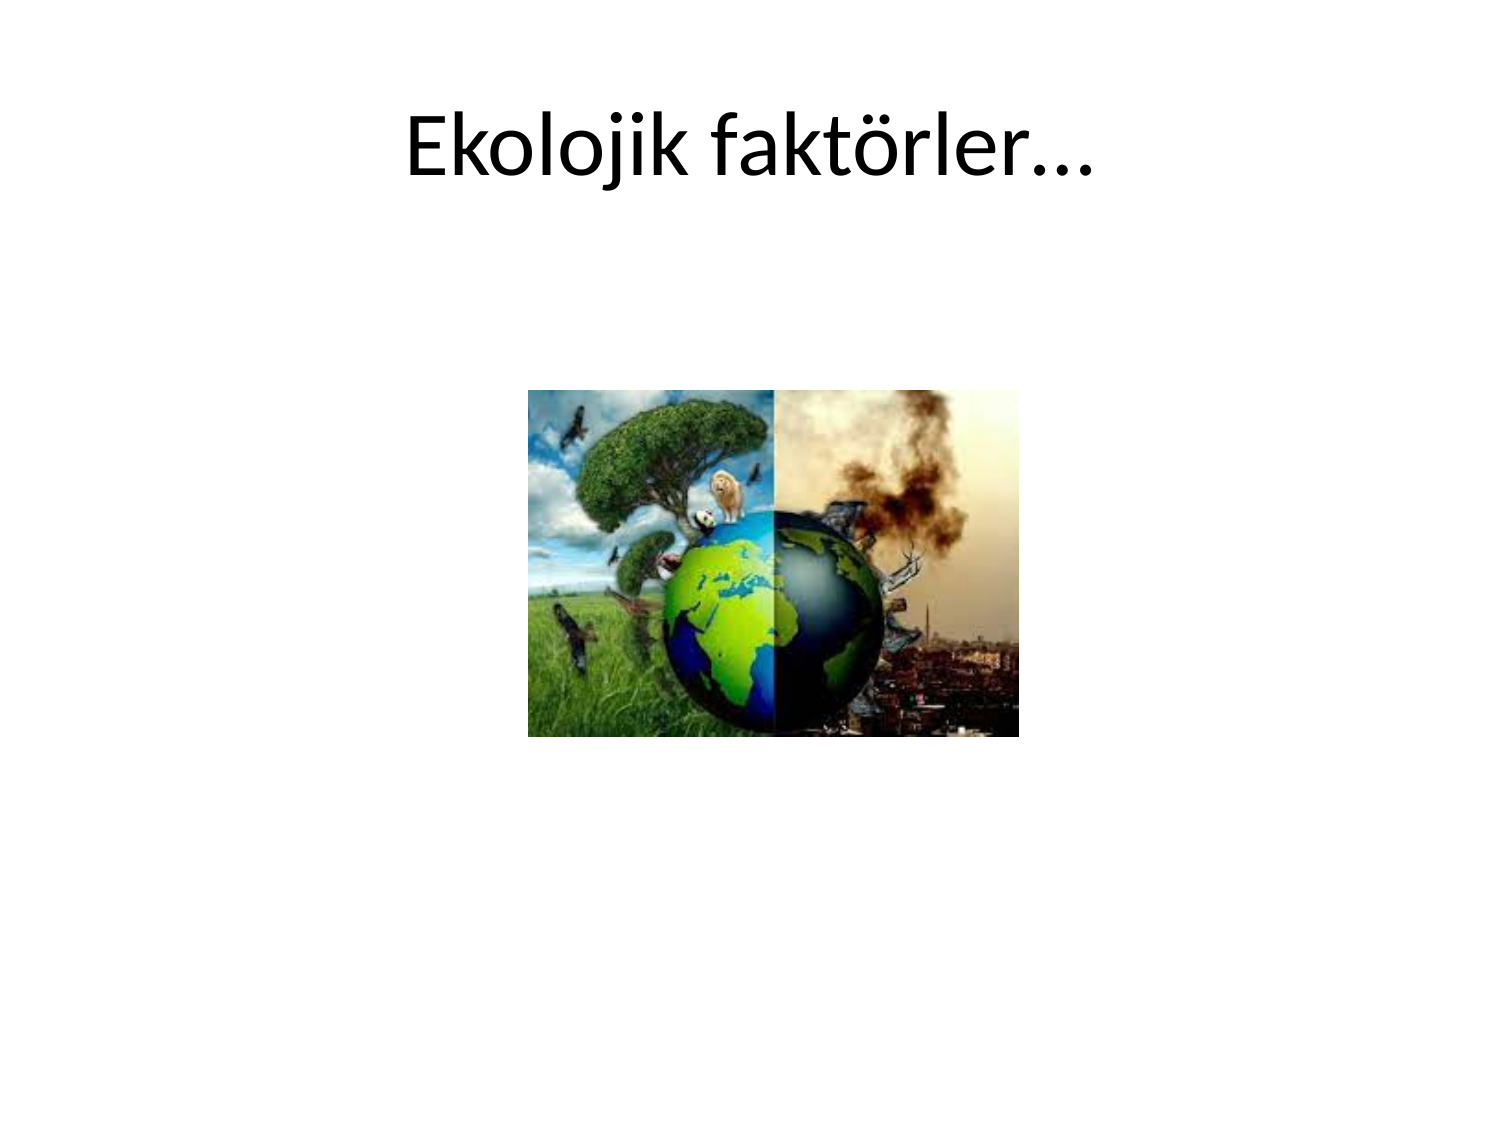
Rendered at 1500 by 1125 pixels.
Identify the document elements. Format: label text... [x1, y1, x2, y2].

title Ekolojik faktörler… [75, 45, 1425, 233]
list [528, 389, 1019, 738]
